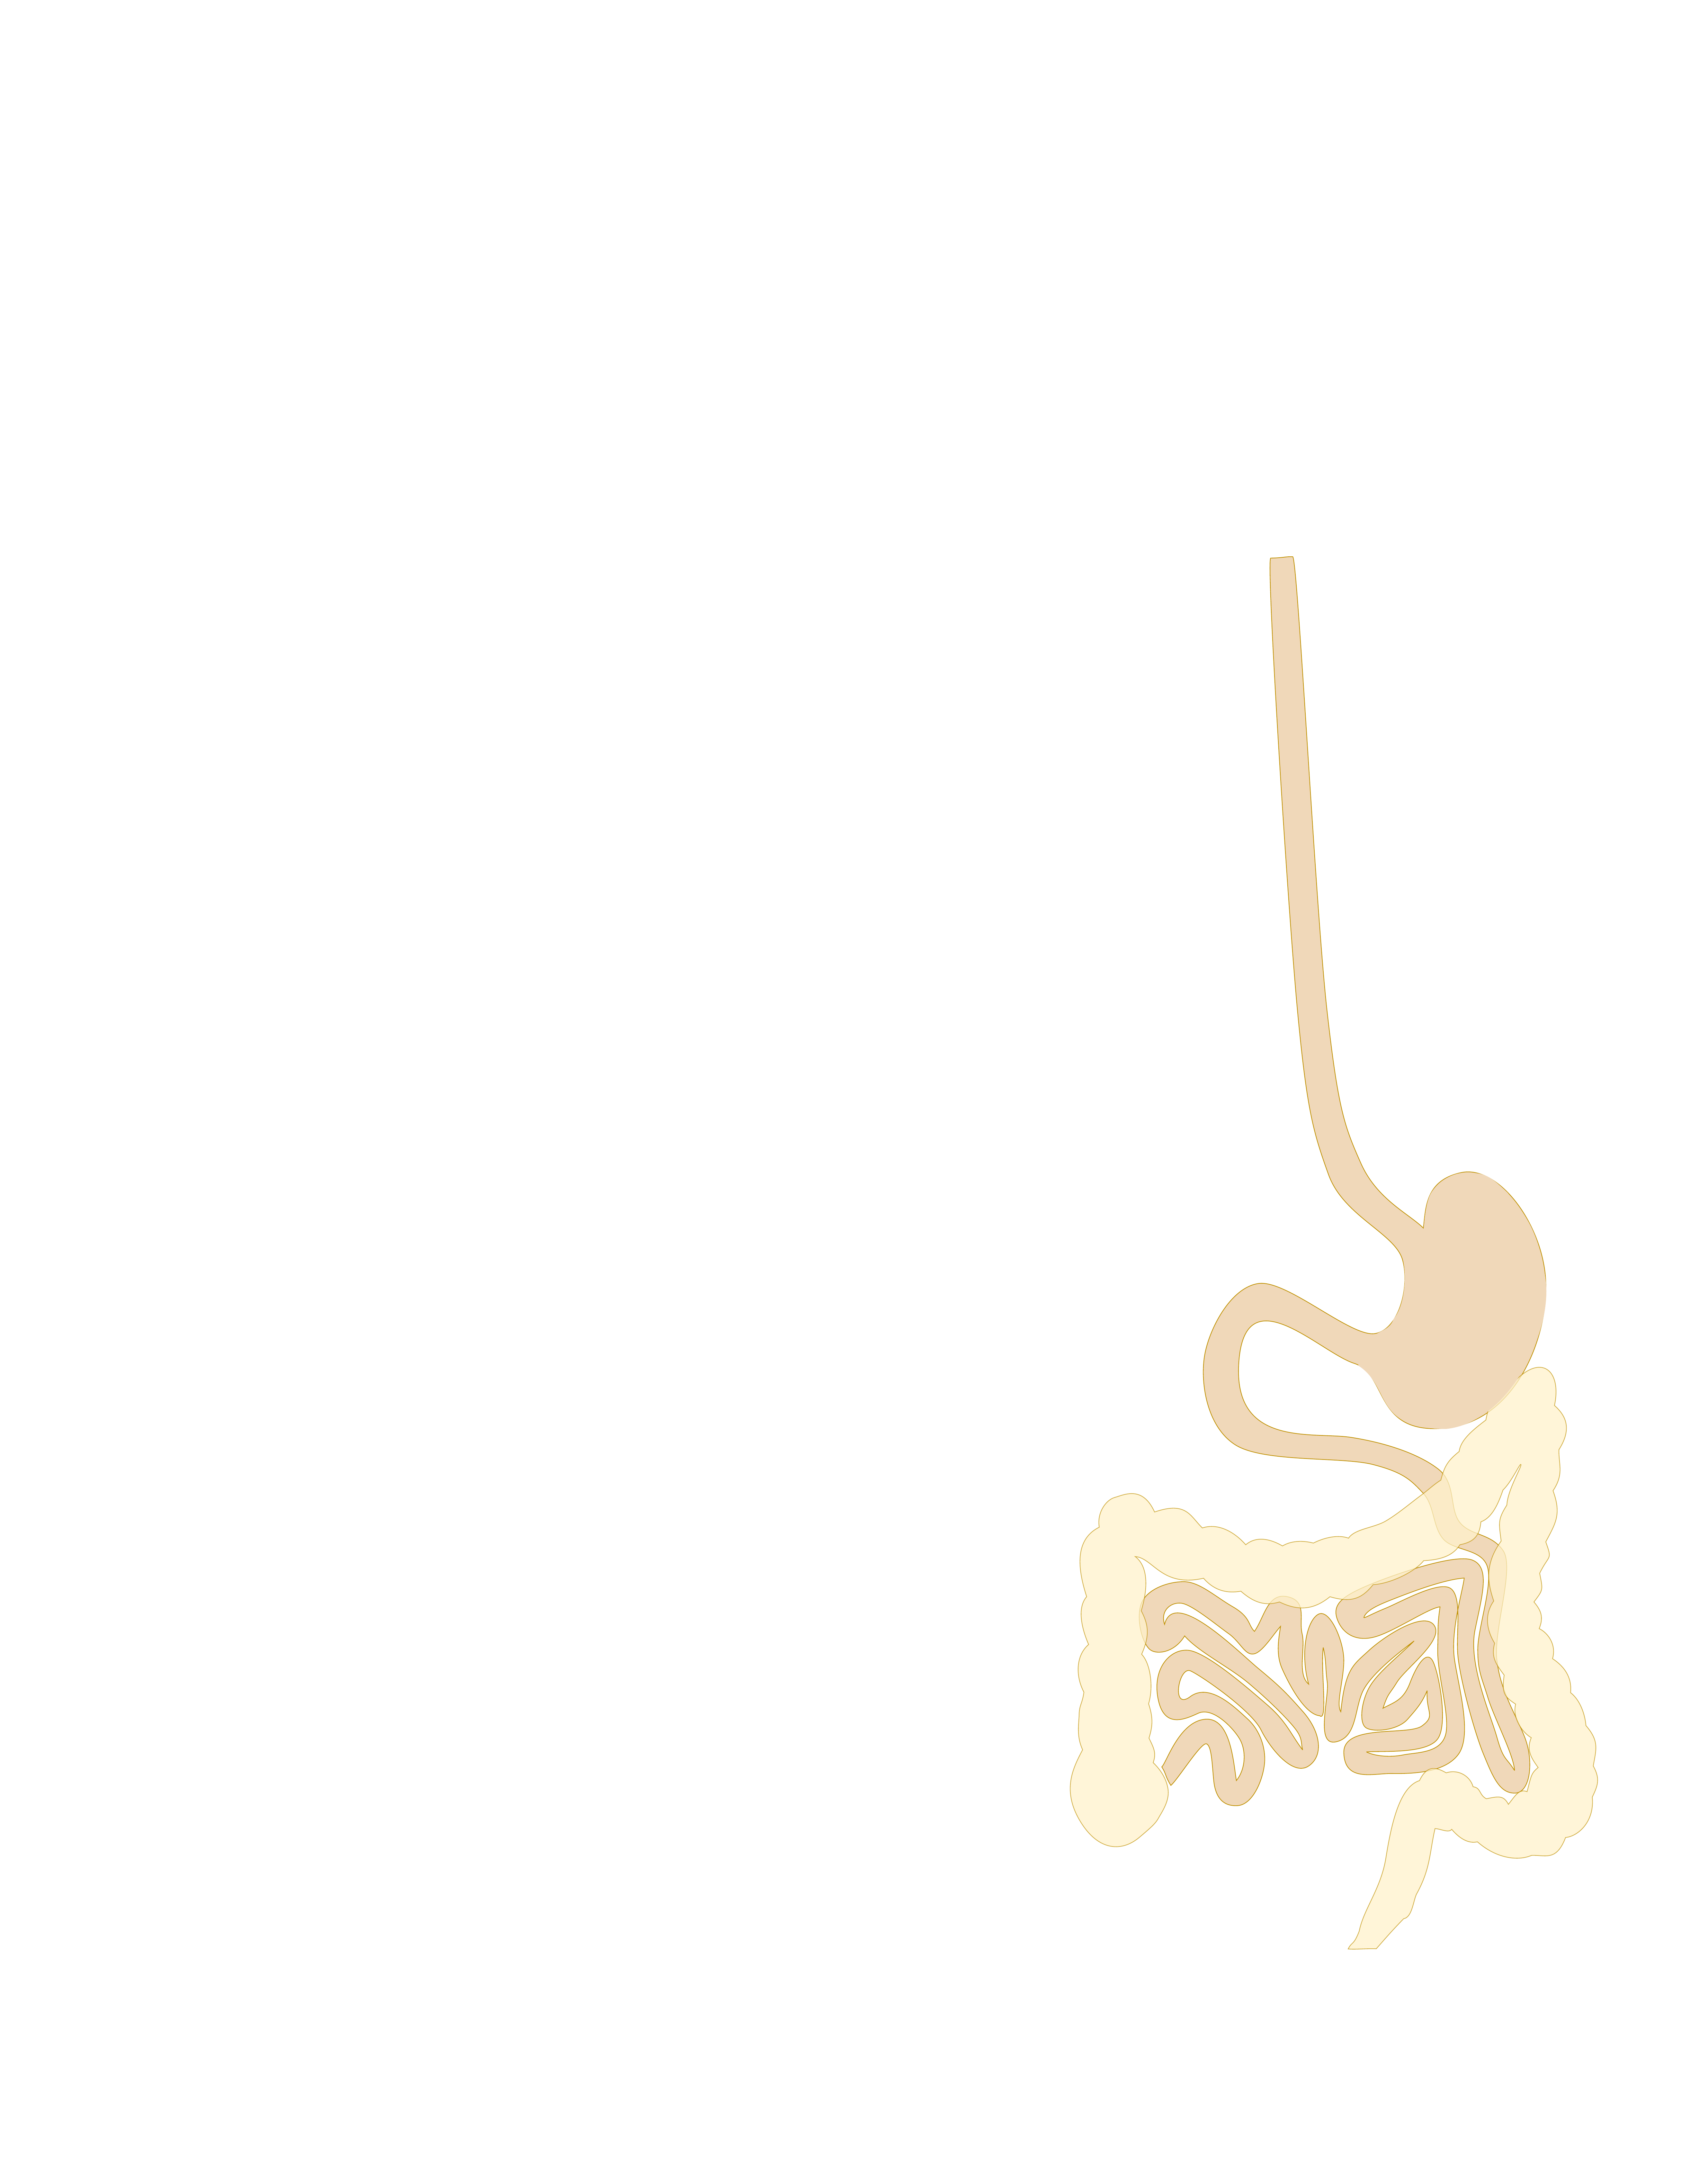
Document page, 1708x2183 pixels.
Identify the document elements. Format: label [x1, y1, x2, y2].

text_box [1521, 1335, 1539, 1375]
text_box [1142, 1558, 1530, 1806]
text_box [1269, 556, 1424, 1263]
text_box [1070, 1367, 1598, 1950]
text_box [1458, 1533, 1498, 1573]
text_box [1203, 1283, 1443, 1493]
text_box [1357, 1172, 1547, 1429]
